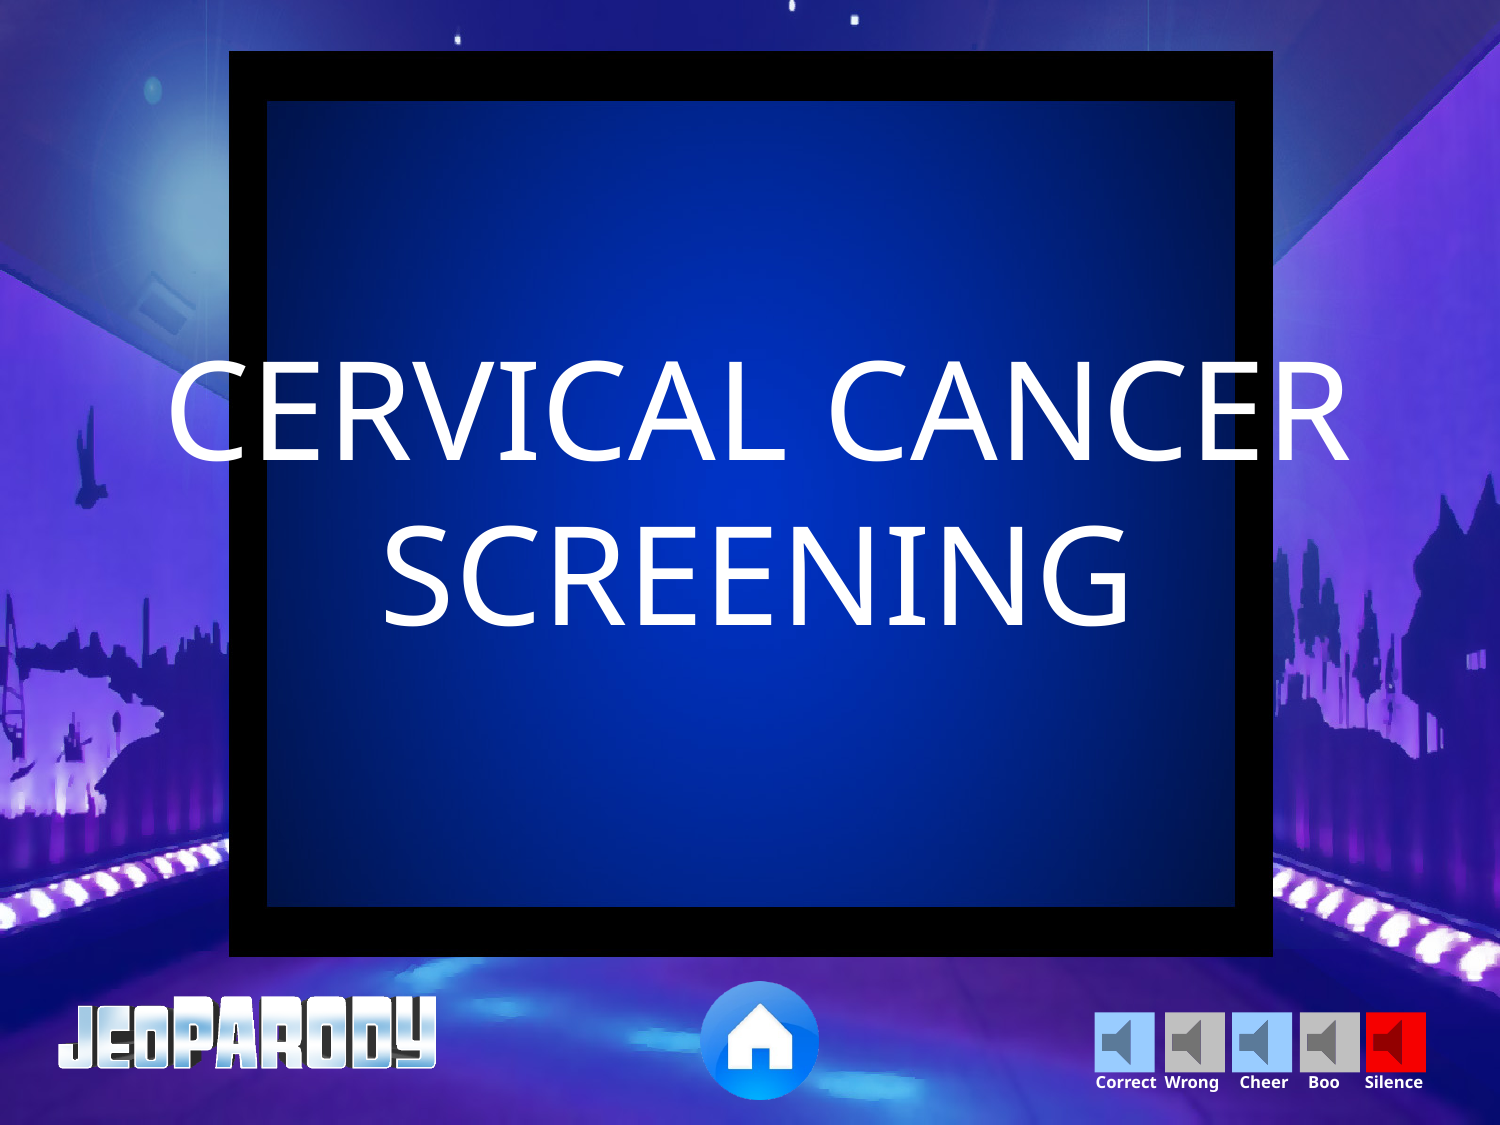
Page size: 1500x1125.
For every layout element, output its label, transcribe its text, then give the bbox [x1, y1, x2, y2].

text_box CERVICAL CANCER SCREENING [137, 316, 1379, 661]
picture [0, 0, 1500, 1125]
